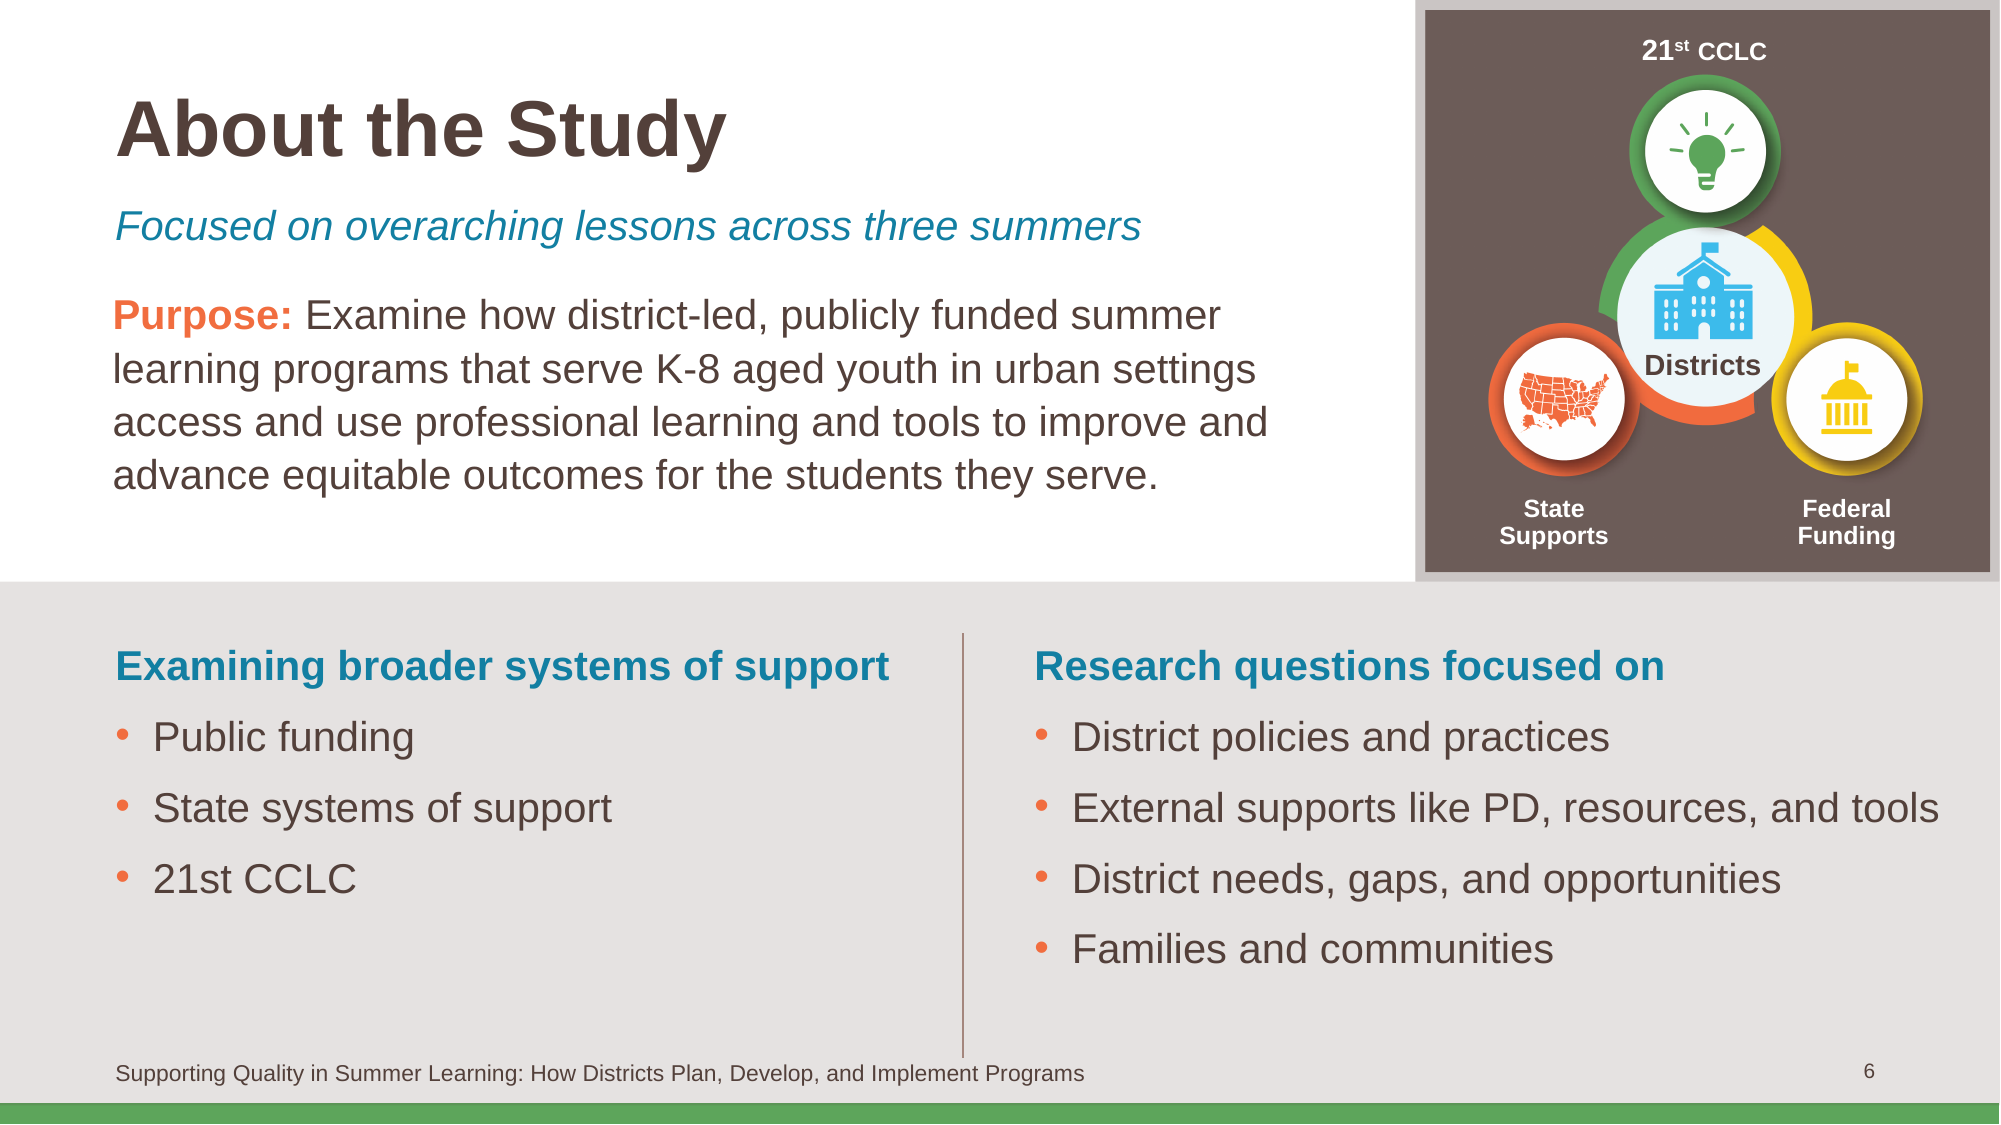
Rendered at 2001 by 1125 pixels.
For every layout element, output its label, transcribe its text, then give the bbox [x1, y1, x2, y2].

text_box Focused on overarching lessons across three summers [100, 191, 1414, 307]
title About the Study [100, 69, 1414, 191]
footer Supporting Quality in Summer Learning: How Districts Plan, Develop, and Implement Programs [100, 1042, 1107, 1103]
list Examining broader systems of support Public funding State systems of support 21st CCLC [100, 631, 984, 1042]
text_box [0, 581, 2000, 1106]
list Research questions focused on District policies and practices External supports like PD, resources, and tools District needs, gaps, and opportunities Families and communities [1019, 631, 2000, 1068]
slide_number 6 [1440, 1068, 1890, 1100]
text_box Purpose: Examine how district-led, publicly funded summer learning programs that serve K-8 aged youth in urban settings access and use professional learning and tools to improve and advance equitable outcomes for the students they serve. [97, 277, 1318, 506]
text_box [1414, 0, 2000, 582]
